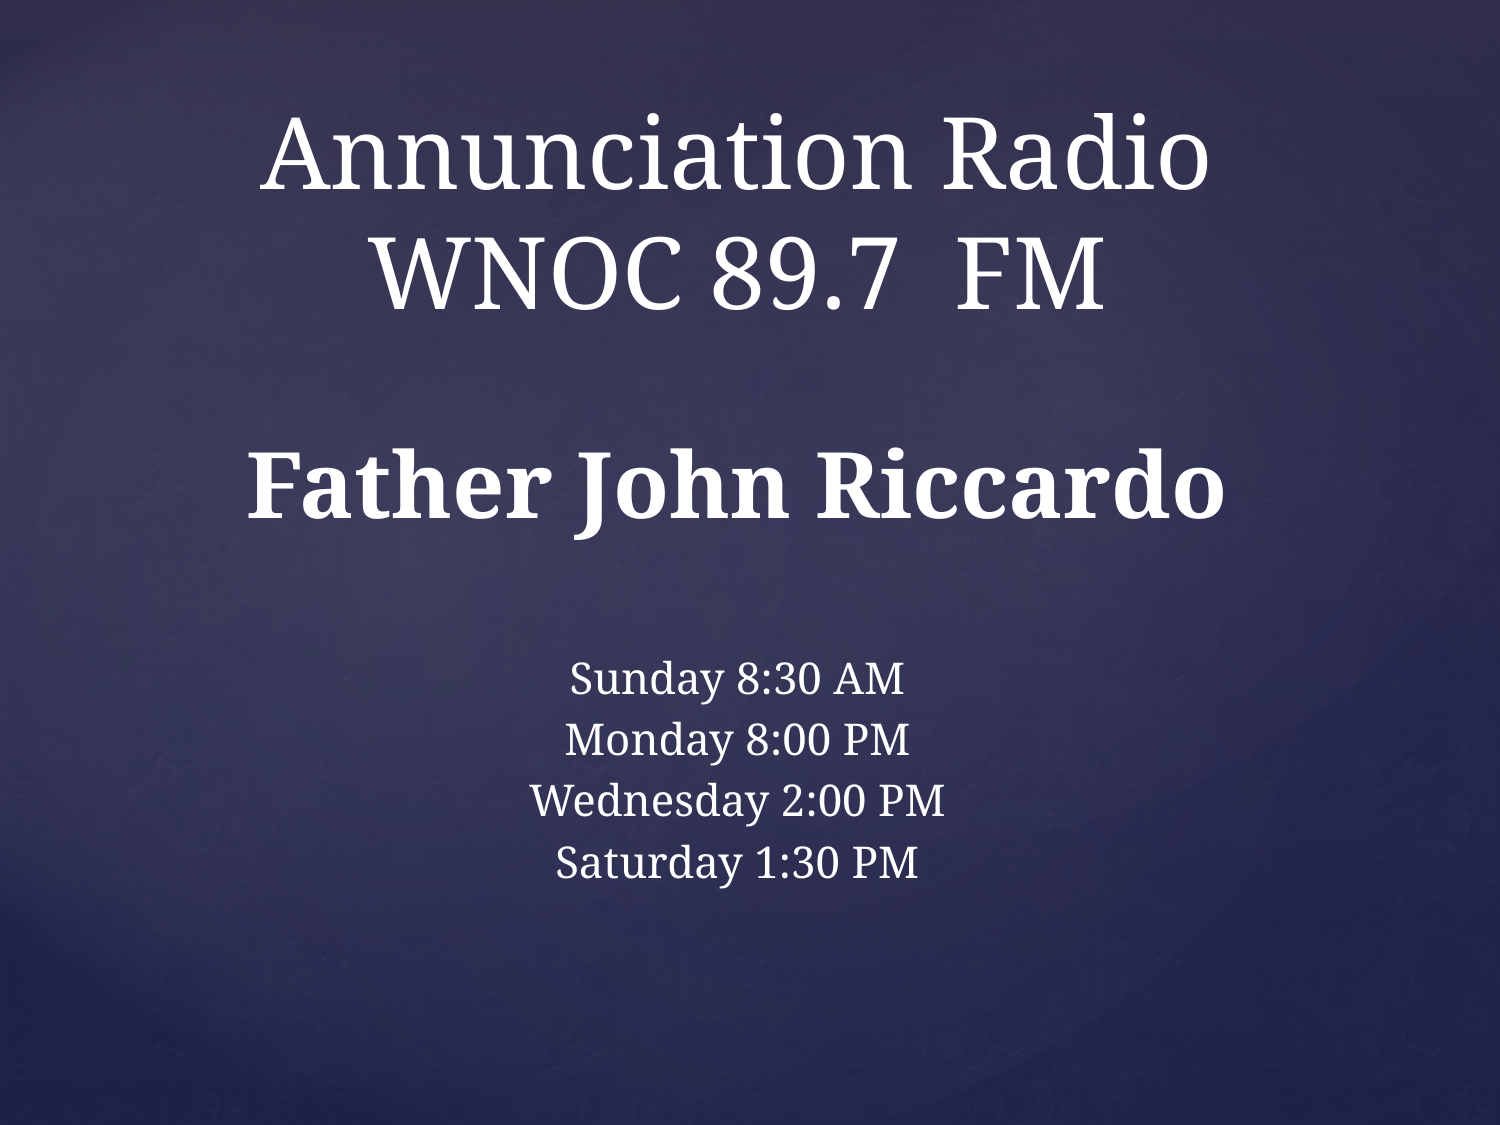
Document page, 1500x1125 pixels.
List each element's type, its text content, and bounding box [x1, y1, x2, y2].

title Annunciation Radio WNOC 89.7 FM [62, 99, 1413, 338]
list Father John Riccardo Sunday 8:30 AM Monday 8:00 PM Wednesday 2:00 PM Saturday 1:30 PM [62, 350, 1413, 1025]
